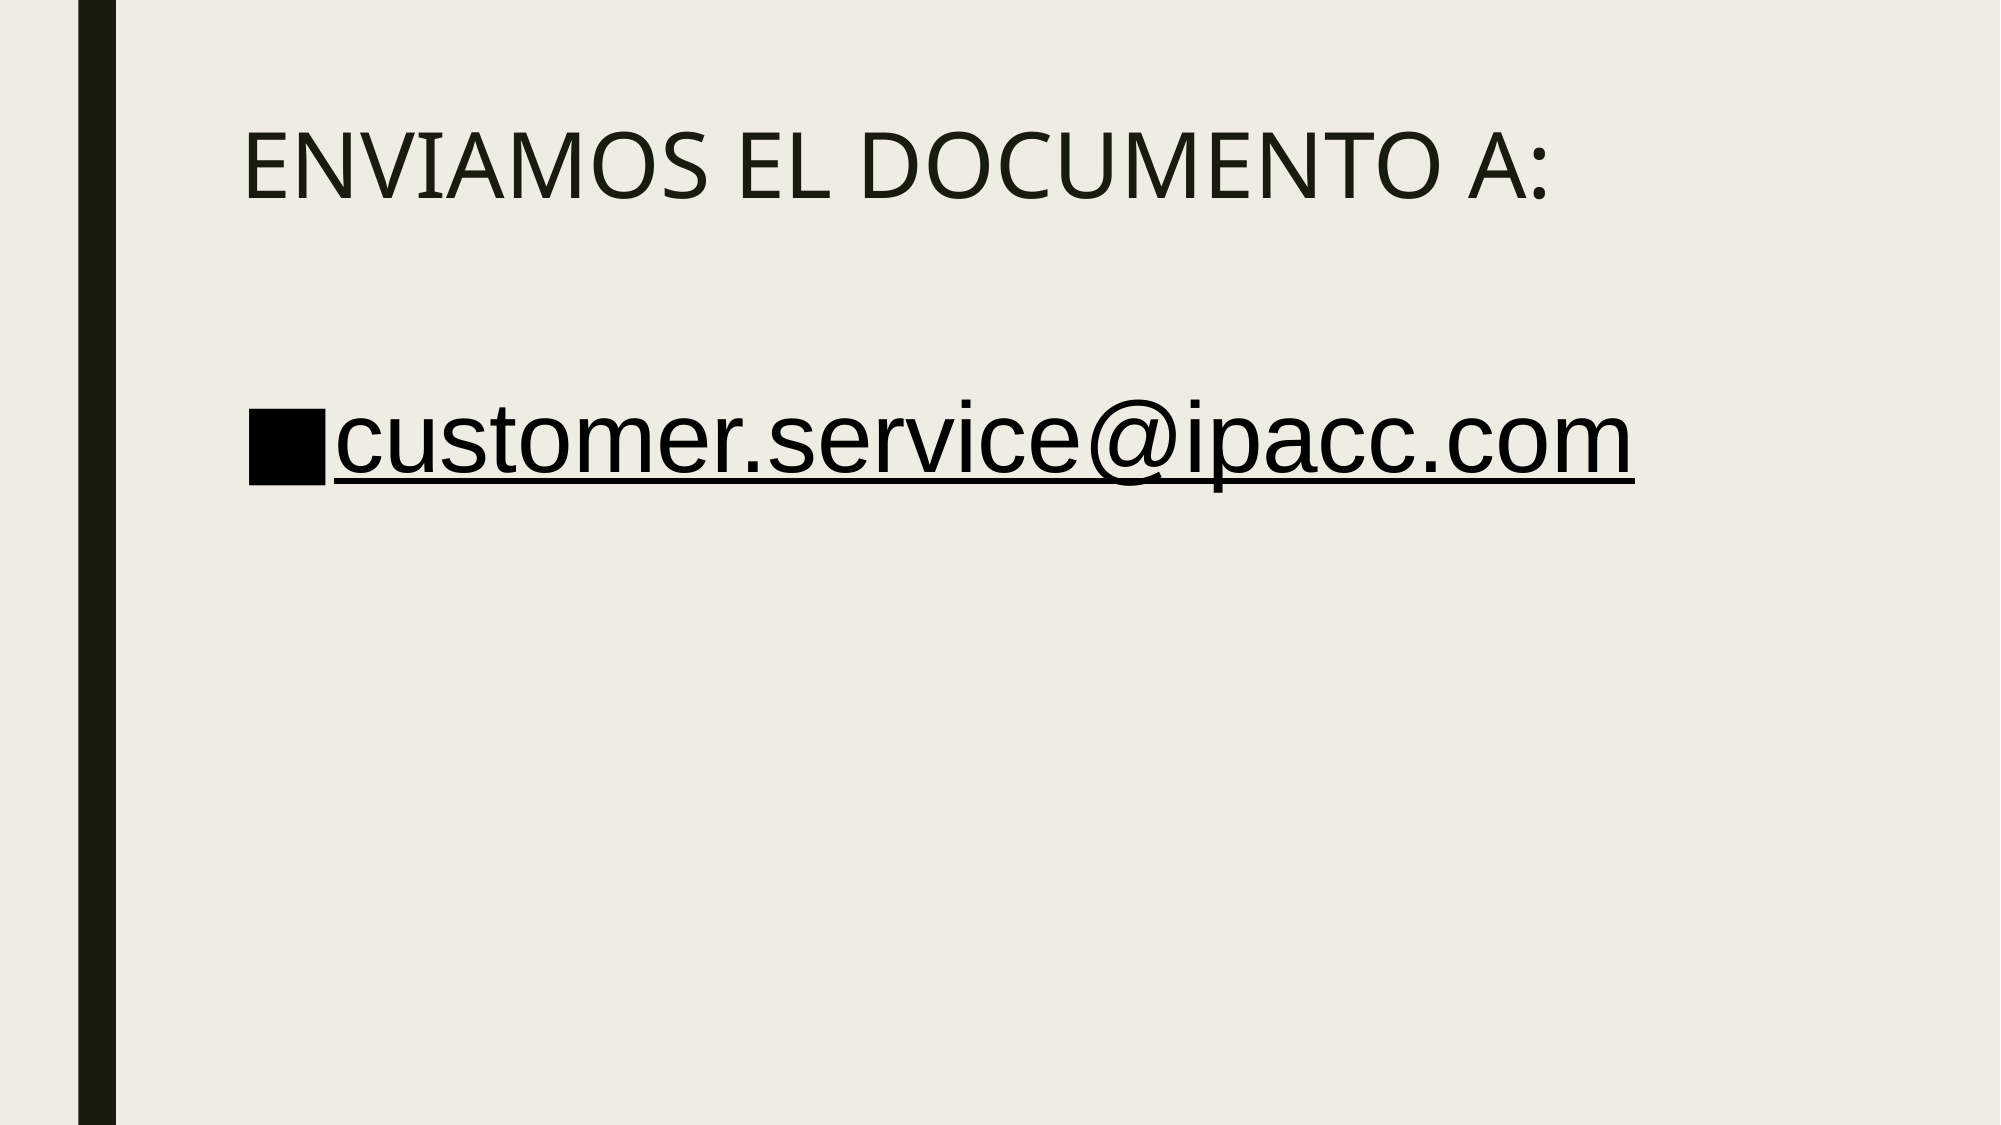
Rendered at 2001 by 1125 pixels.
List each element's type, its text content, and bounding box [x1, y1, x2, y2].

list customer.service@ipacc.com [225, 375, 1800, 963]
title ENVIAMOS EL DOCUMENTO A: [225, 112, 1800, 357]
